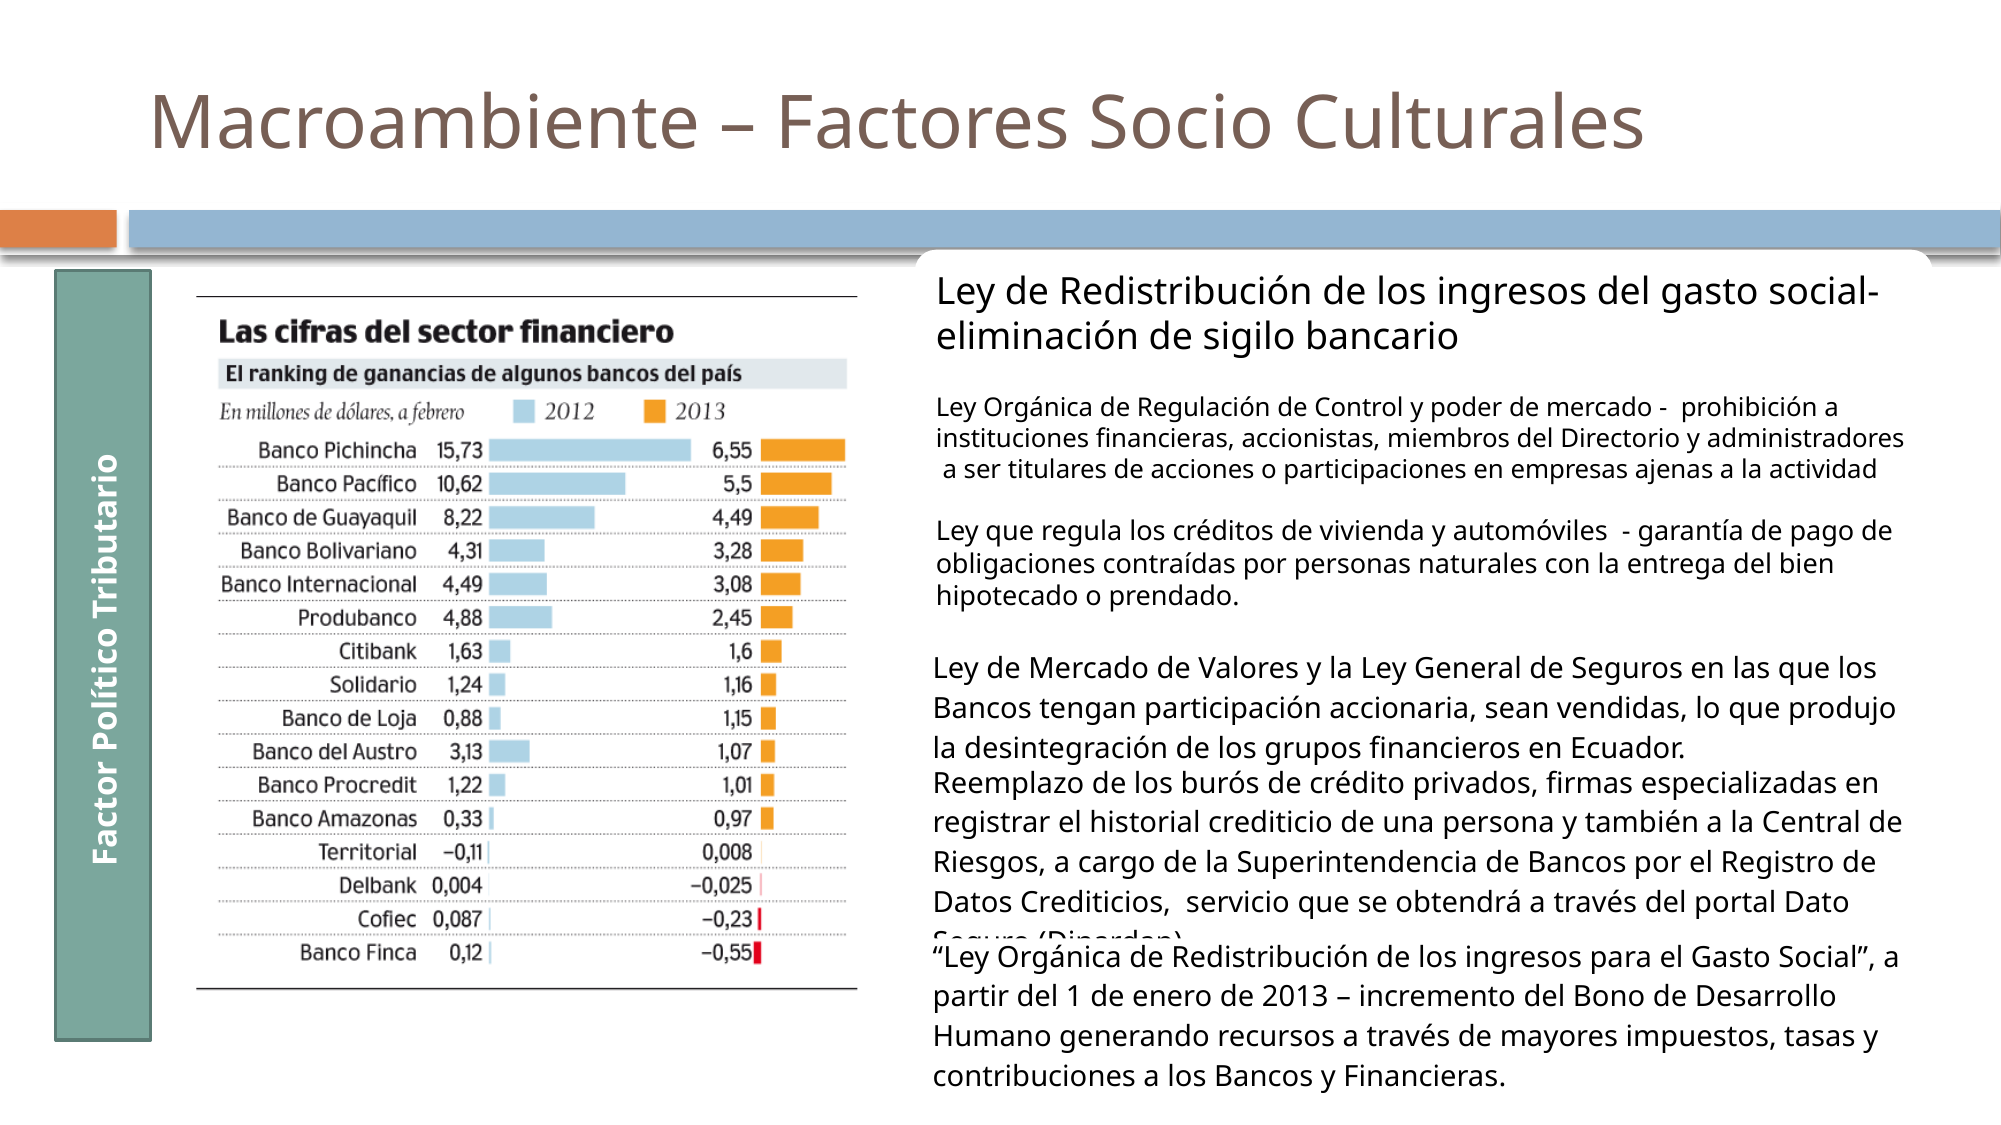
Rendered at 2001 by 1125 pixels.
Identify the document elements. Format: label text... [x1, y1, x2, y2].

picture [195, 296, 858, 1013]
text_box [914, 249, 1933, 626]
text_box Factor Político Tributario [54, 269, 152, 1042]
title Macroambiente – Factores Socio Culturales [133, 37, 1918, 200]
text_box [910, 629, 1936, 1093]
